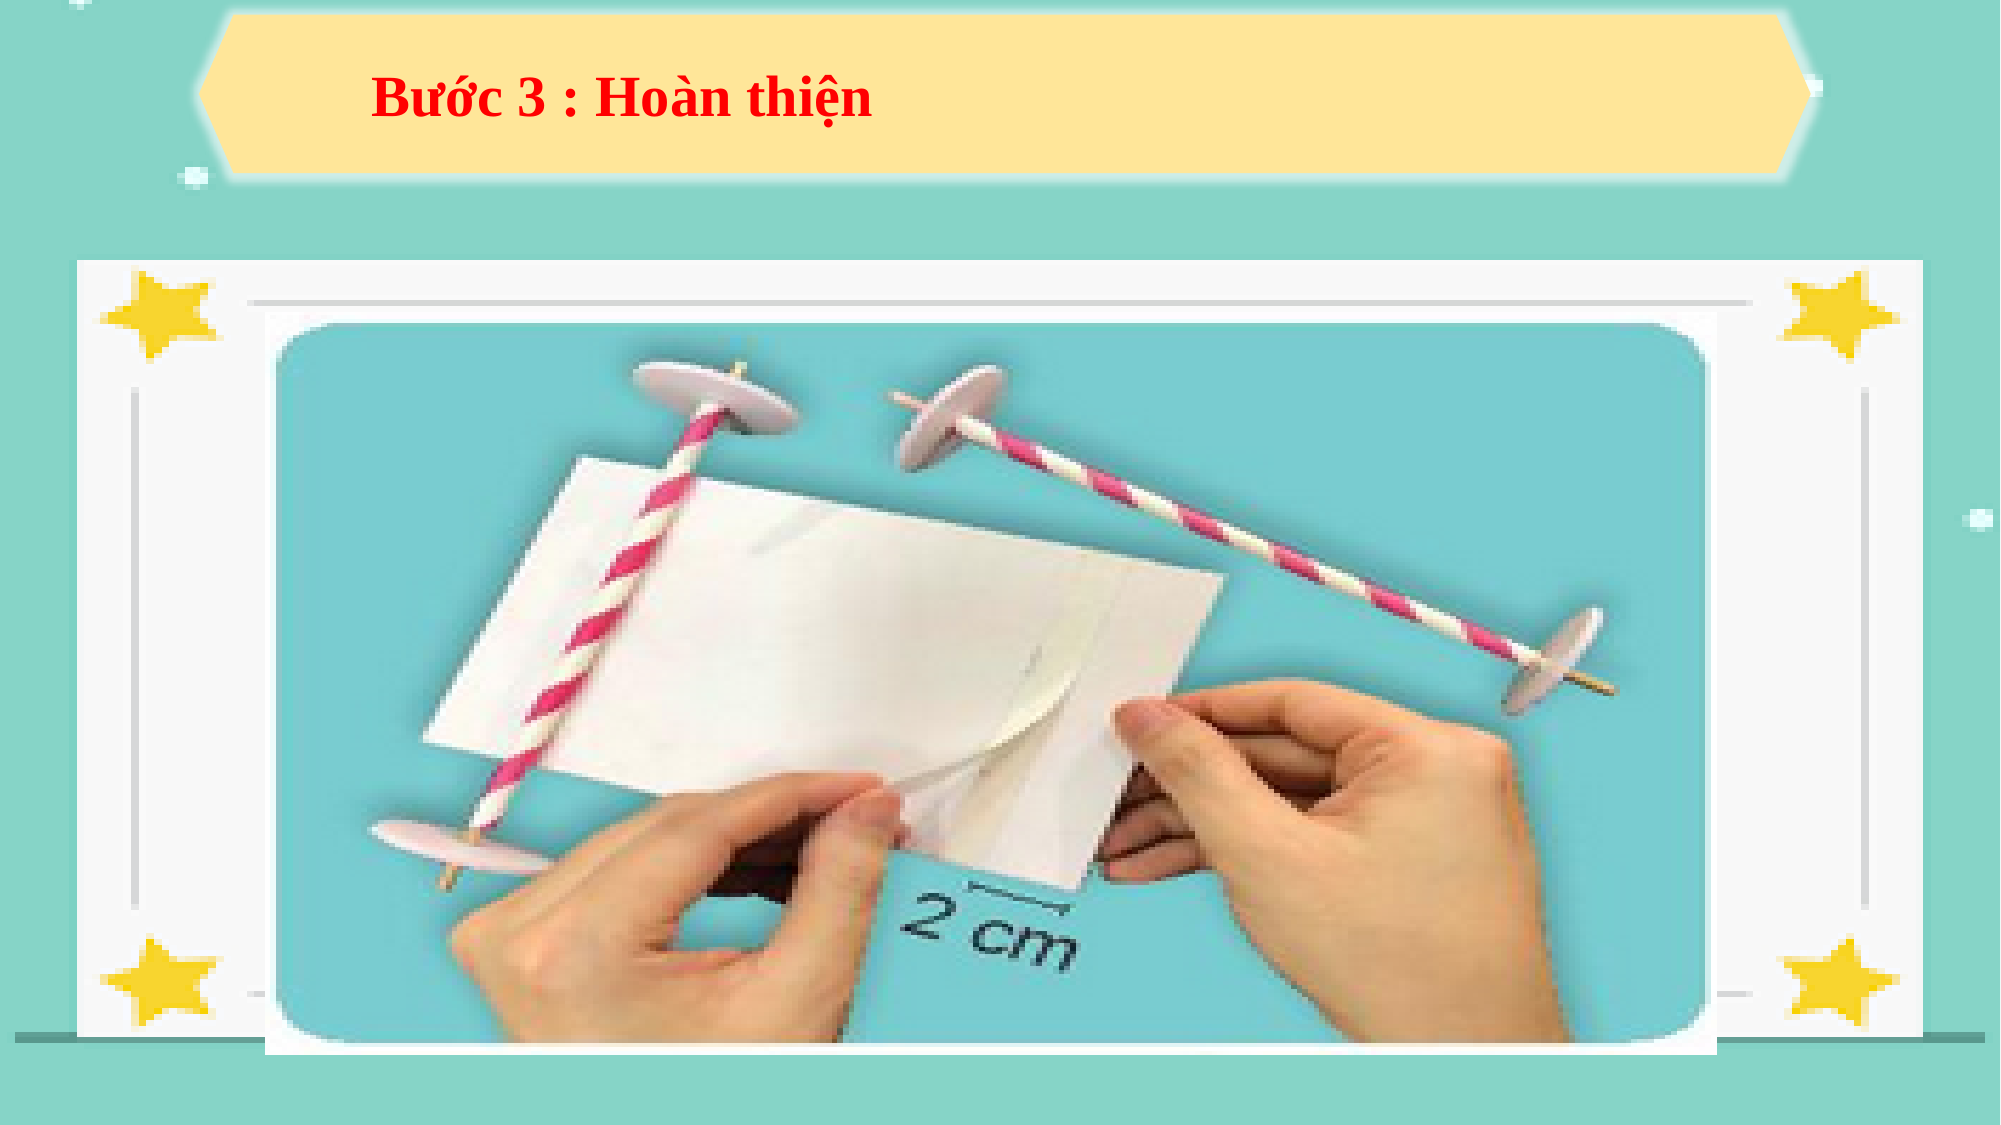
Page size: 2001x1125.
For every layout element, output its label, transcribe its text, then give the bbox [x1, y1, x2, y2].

picture [0, 0, 2001, 1125]
text_box [197, 13, 1812, 175]
text_box Bước 3 : Hoàn thiện [356, 51, 962, 136]
